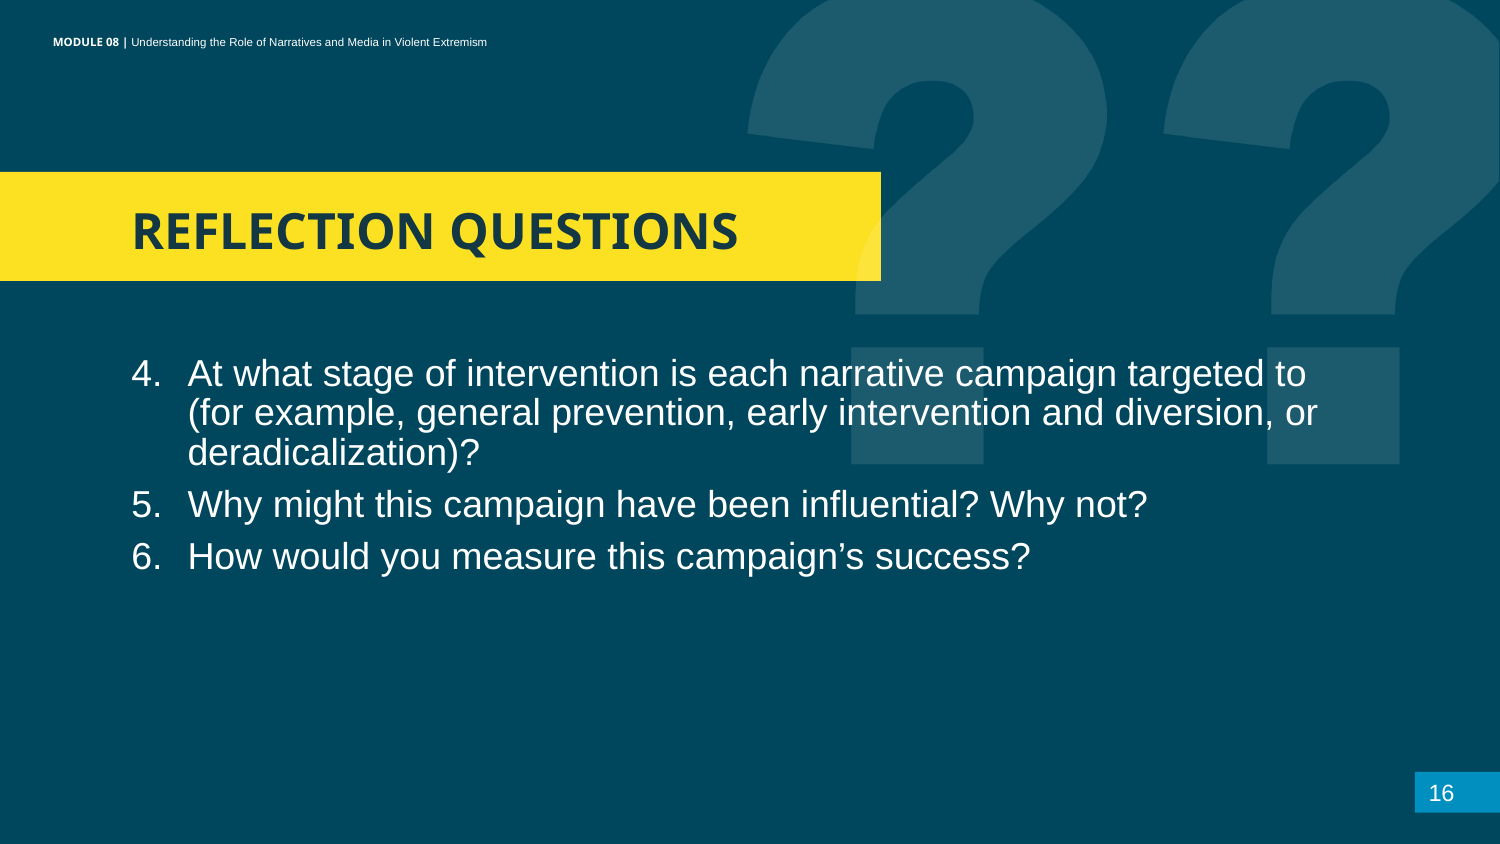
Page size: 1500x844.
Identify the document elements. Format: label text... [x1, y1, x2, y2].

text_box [675, 0, 1499, 473]
text_box At what stage of intervention is each narrative campaign targeted to (for example, general prevention, early intervention and diversion, or deradicalization)? Why might this campaign have been influential? Why not? How would you measure this campaign’s success? [131, 353, 1338, 629]
text_box MODULE 08 | Understanding the Role of Narratives and Media in Violent Extremism [38, 28, 545, 63]
text_box [0, 170, 669, 283]
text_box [1414, 771, 1500, 813]
text_box REFLECTION QUESTIONS [131, 199, 669, 260]
